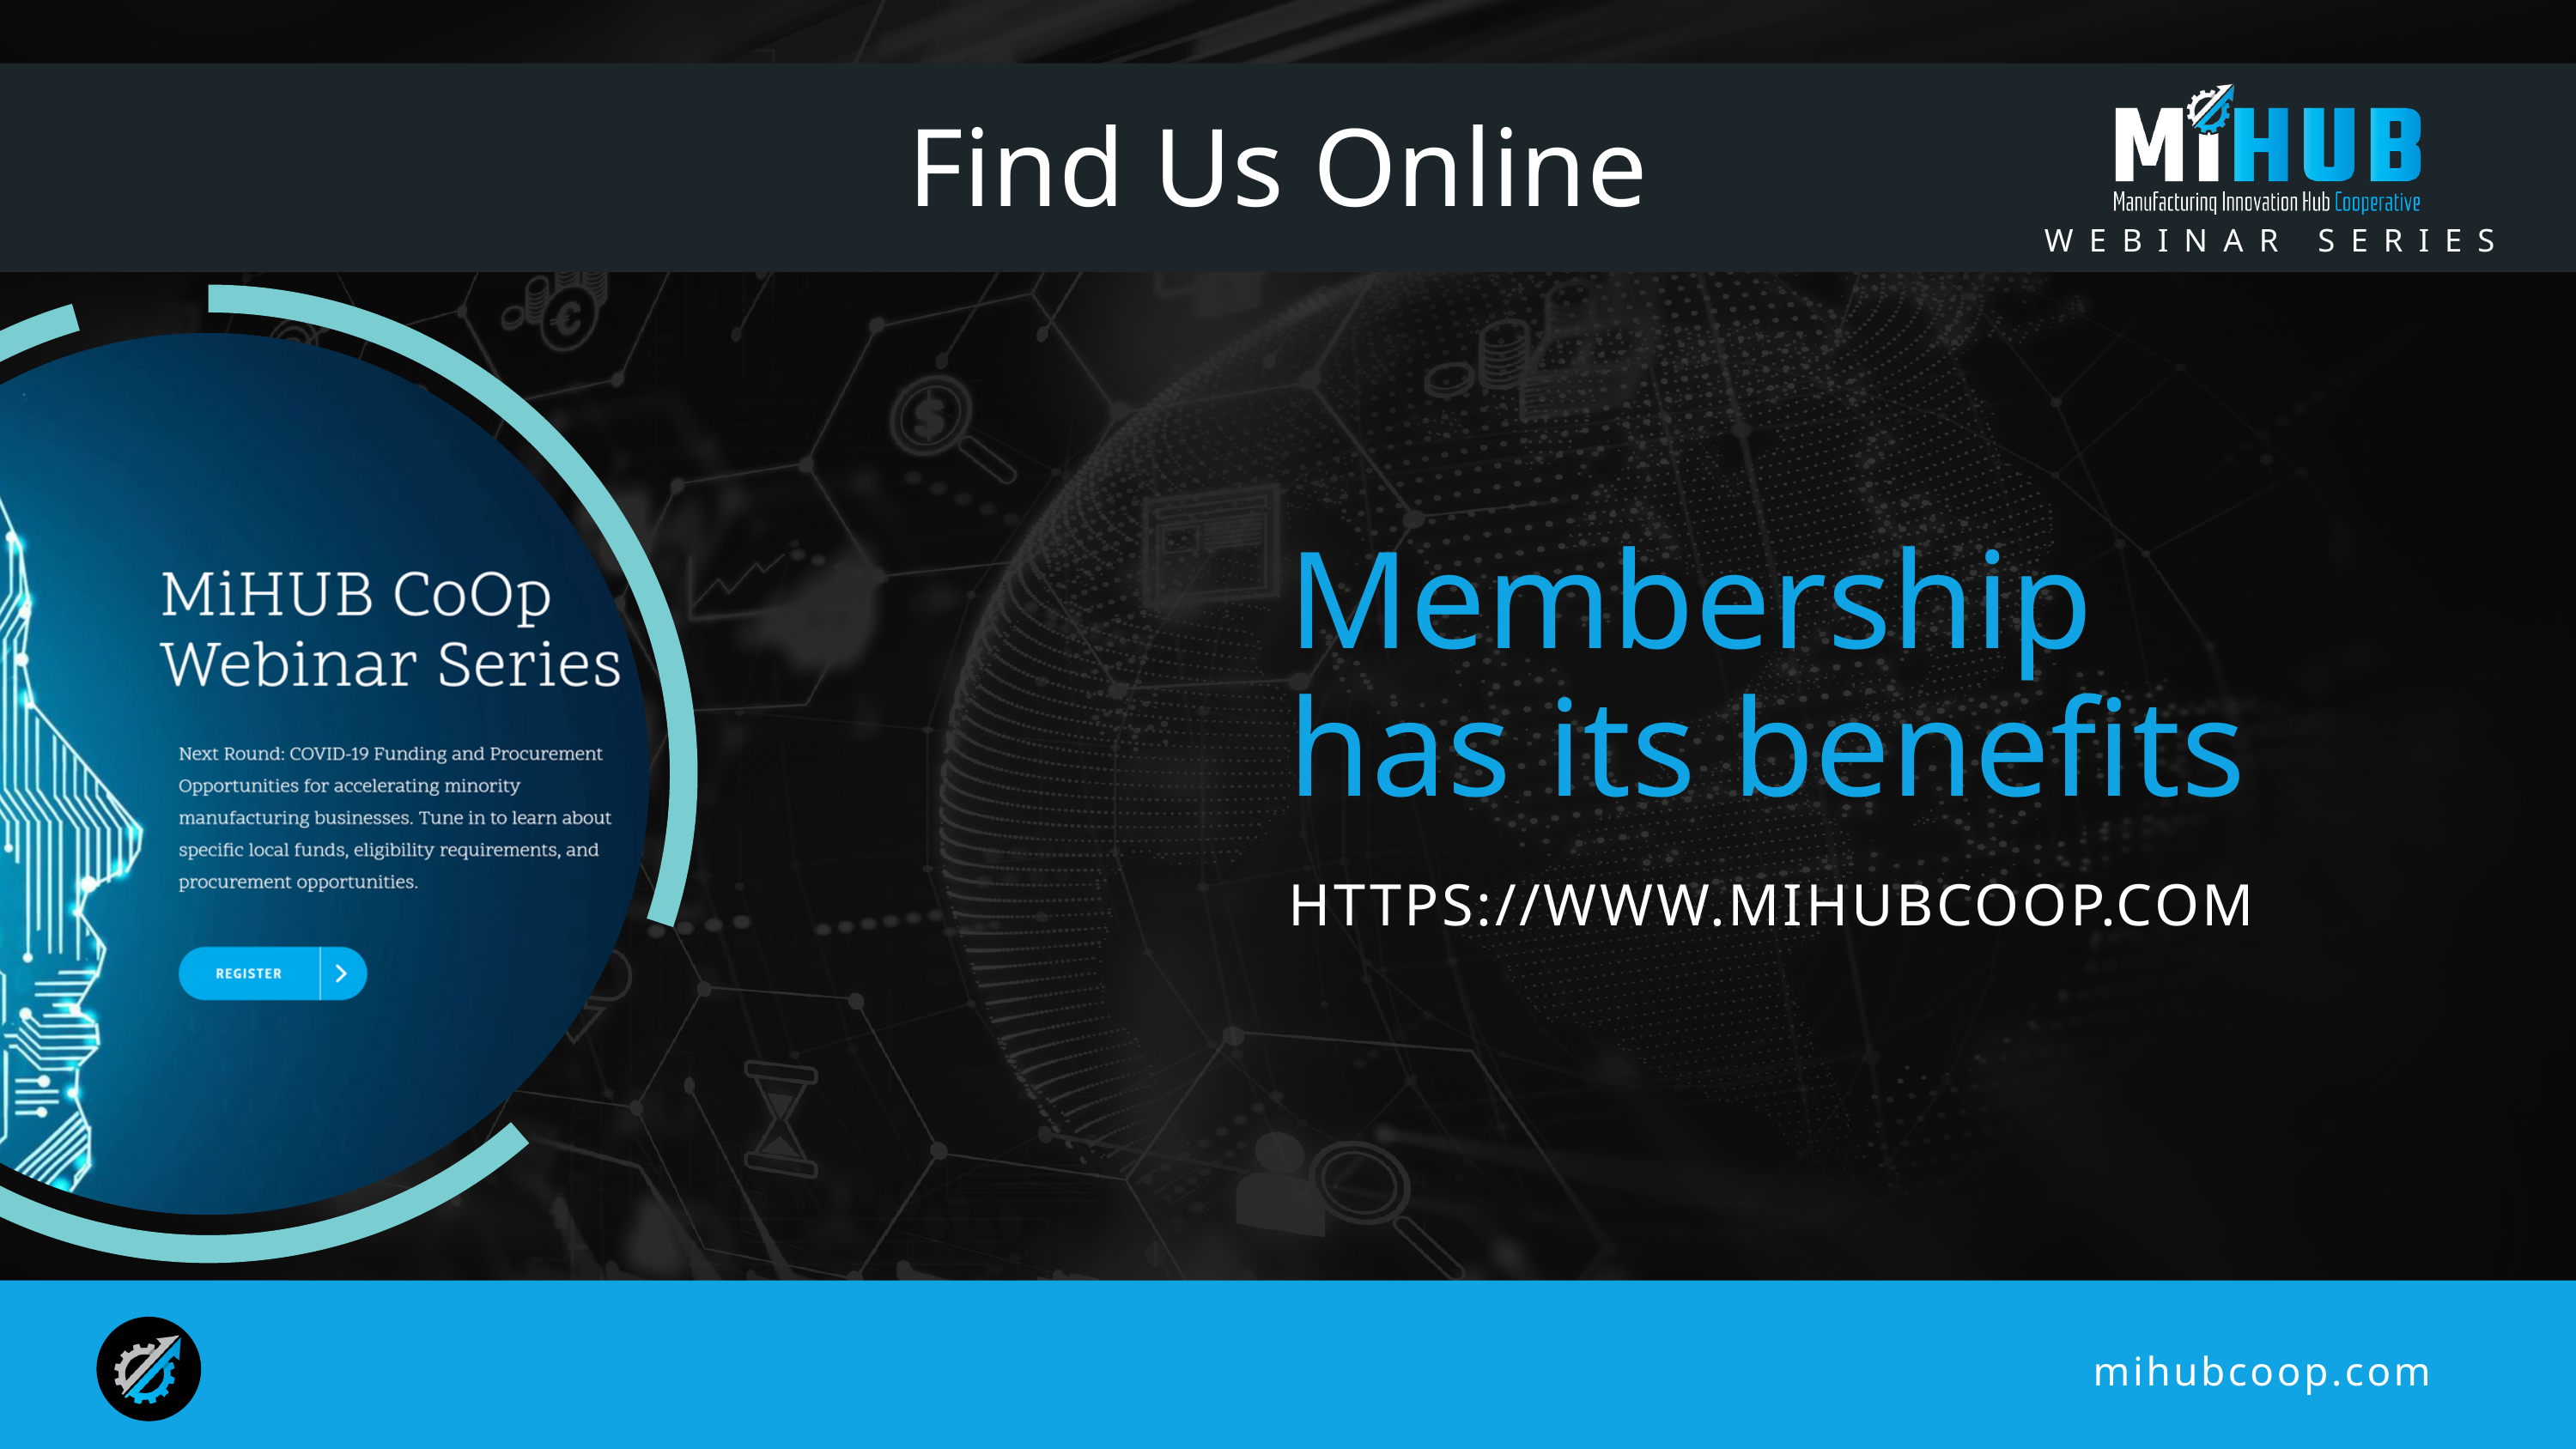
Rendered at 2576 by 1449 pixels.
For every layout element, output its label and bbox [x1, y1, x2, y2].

picture [2113, 83, 2427, 215]
text_box [0, 332, 650, 1216]
picture [0, 284, 698, 1264]
text_box [96, 1316, 202, 1422]
text_box [0, 0, 2576, 1449]
